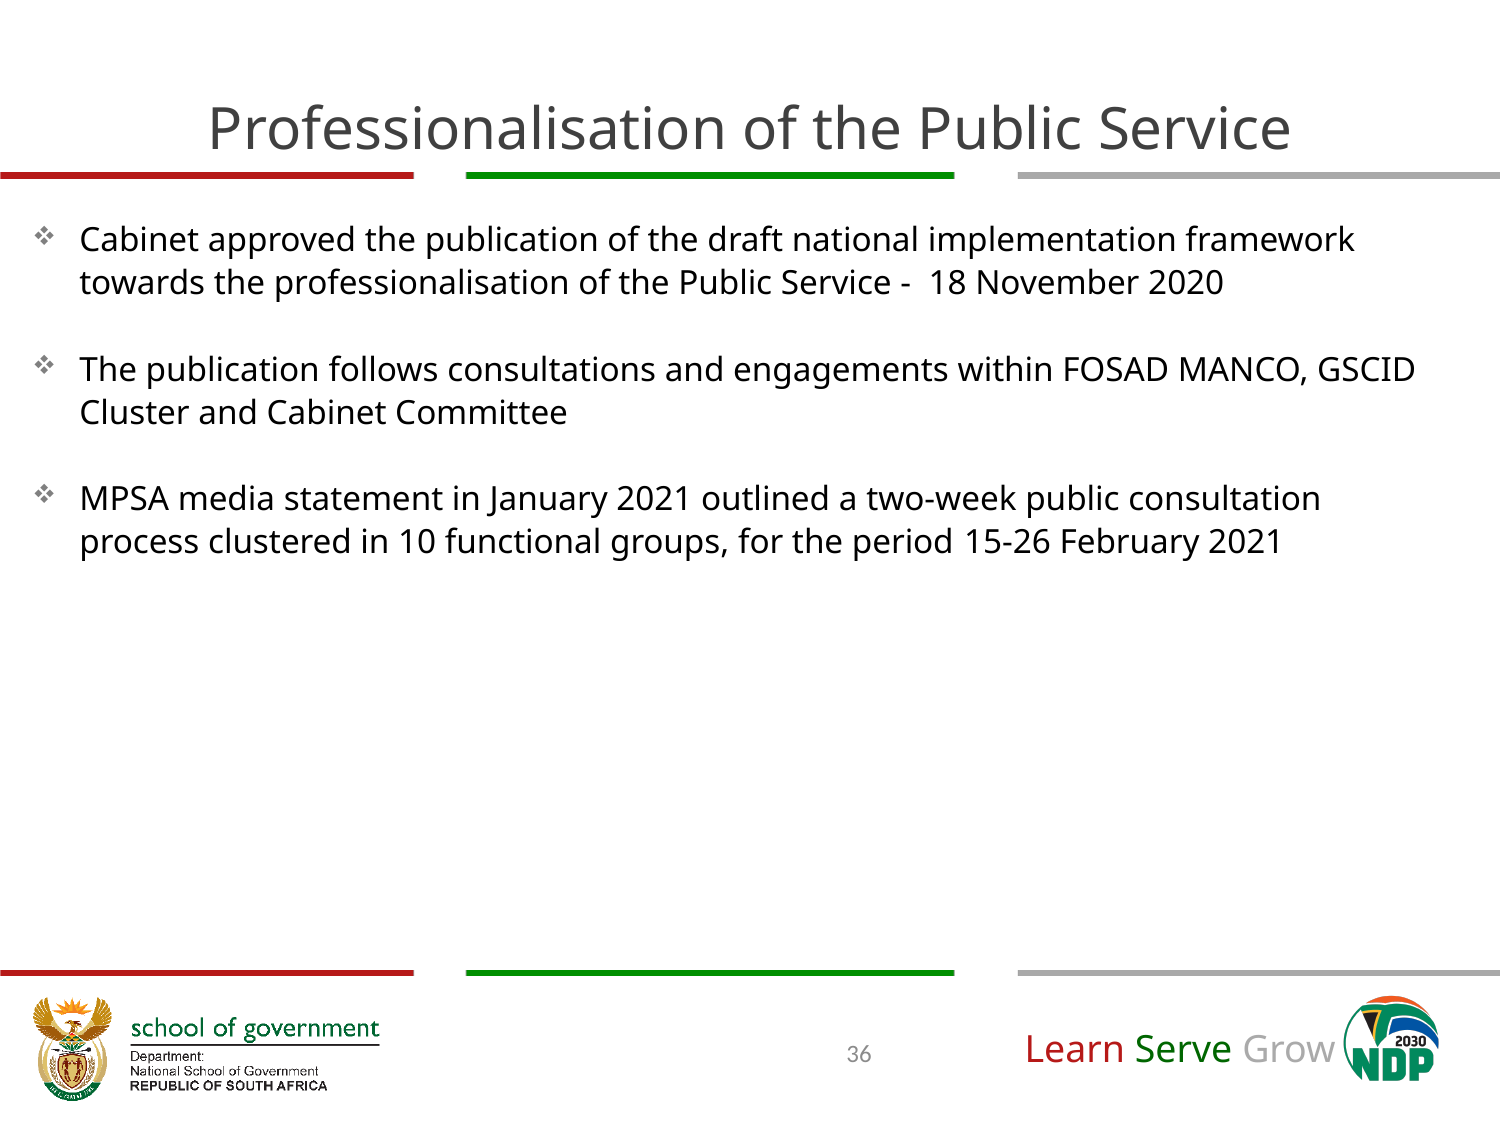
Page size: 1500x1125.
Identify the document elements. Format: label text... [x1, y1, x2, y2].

picture [0, 970, 1500, 976]
picture [17, 989, 395, 1106]
slide_number 36 [537, 1022, 888, 1083]
text_box Cabinet approved the publication of the draft national implementation framework towards the professionalisation of the Public Service - 18 November 2020 The publication follows consultations and engagements within FOSAD MANCO, GSCID Cluster and Cabinet Committee MPSA media statement in January 2021 outlined a two-week public consultation process clustered in 10 functional groups, for the period 15-26 February 2021 [17, 208, 1453, 796]
picture [0, 172, 1500, 179]
title Professionalisation of the Public Service [75, 78, 1425, 175]
